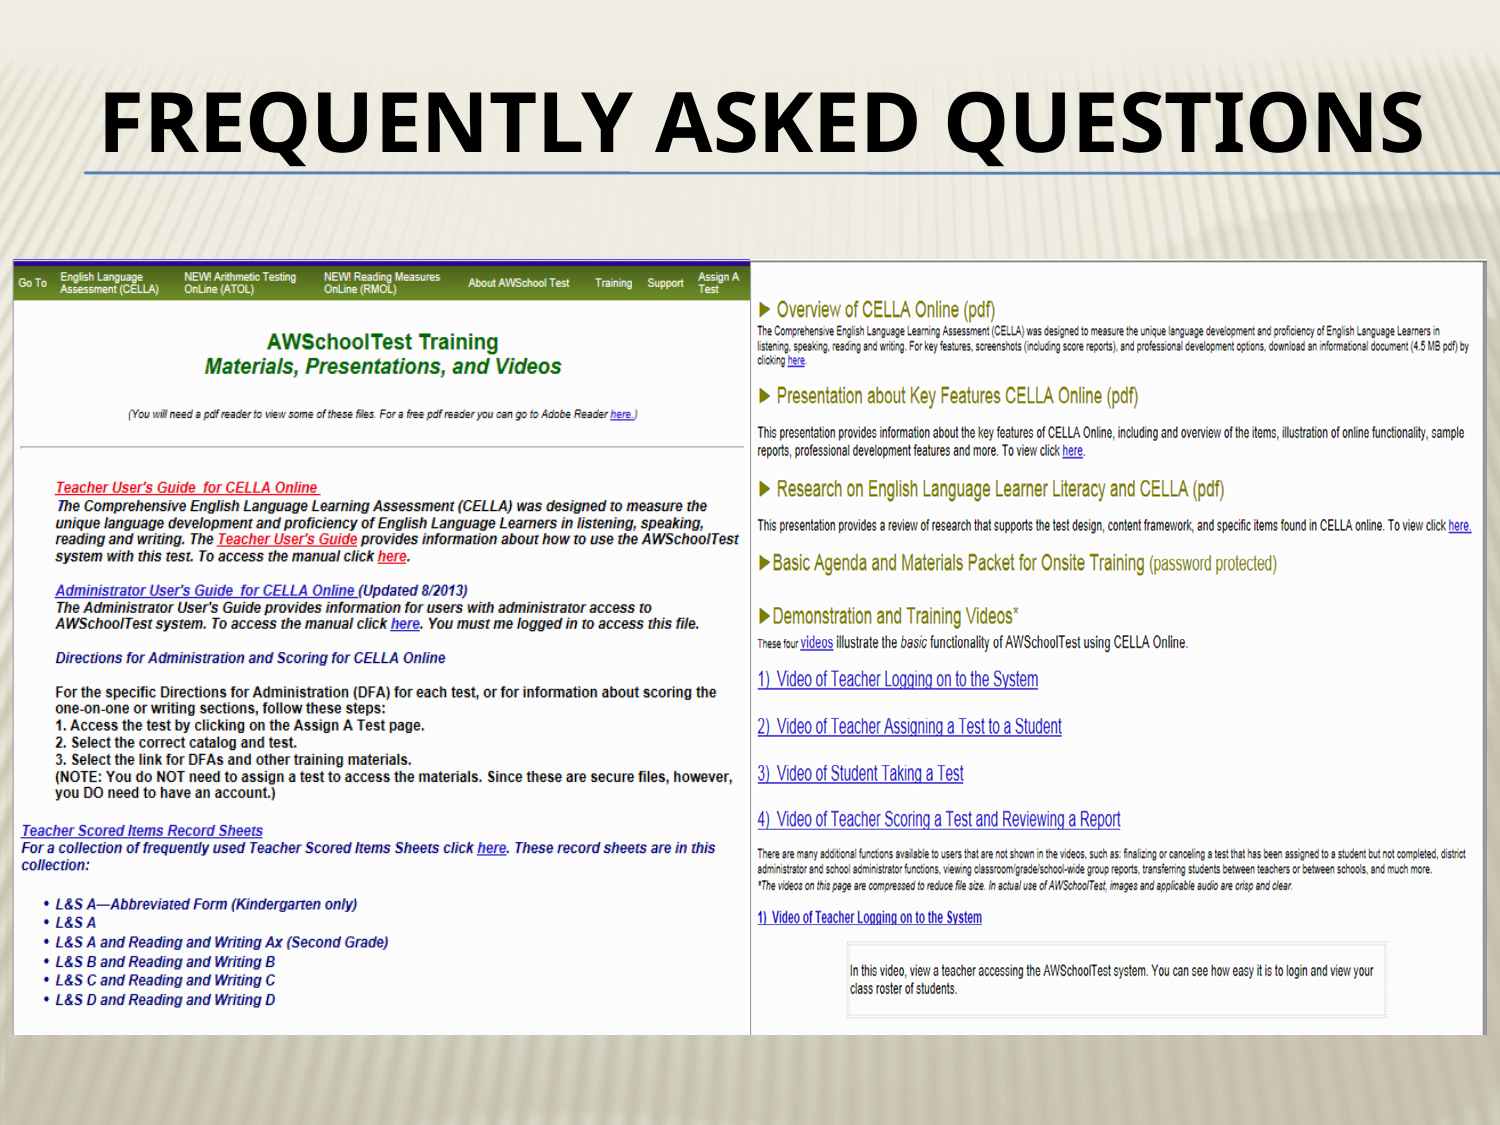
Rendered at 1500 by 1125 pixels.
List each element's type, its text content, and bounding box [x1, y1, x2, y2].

picture [12, 258, 1488, 1035]
title Frequently Asked Questions [12, 50, 1500, 188]
